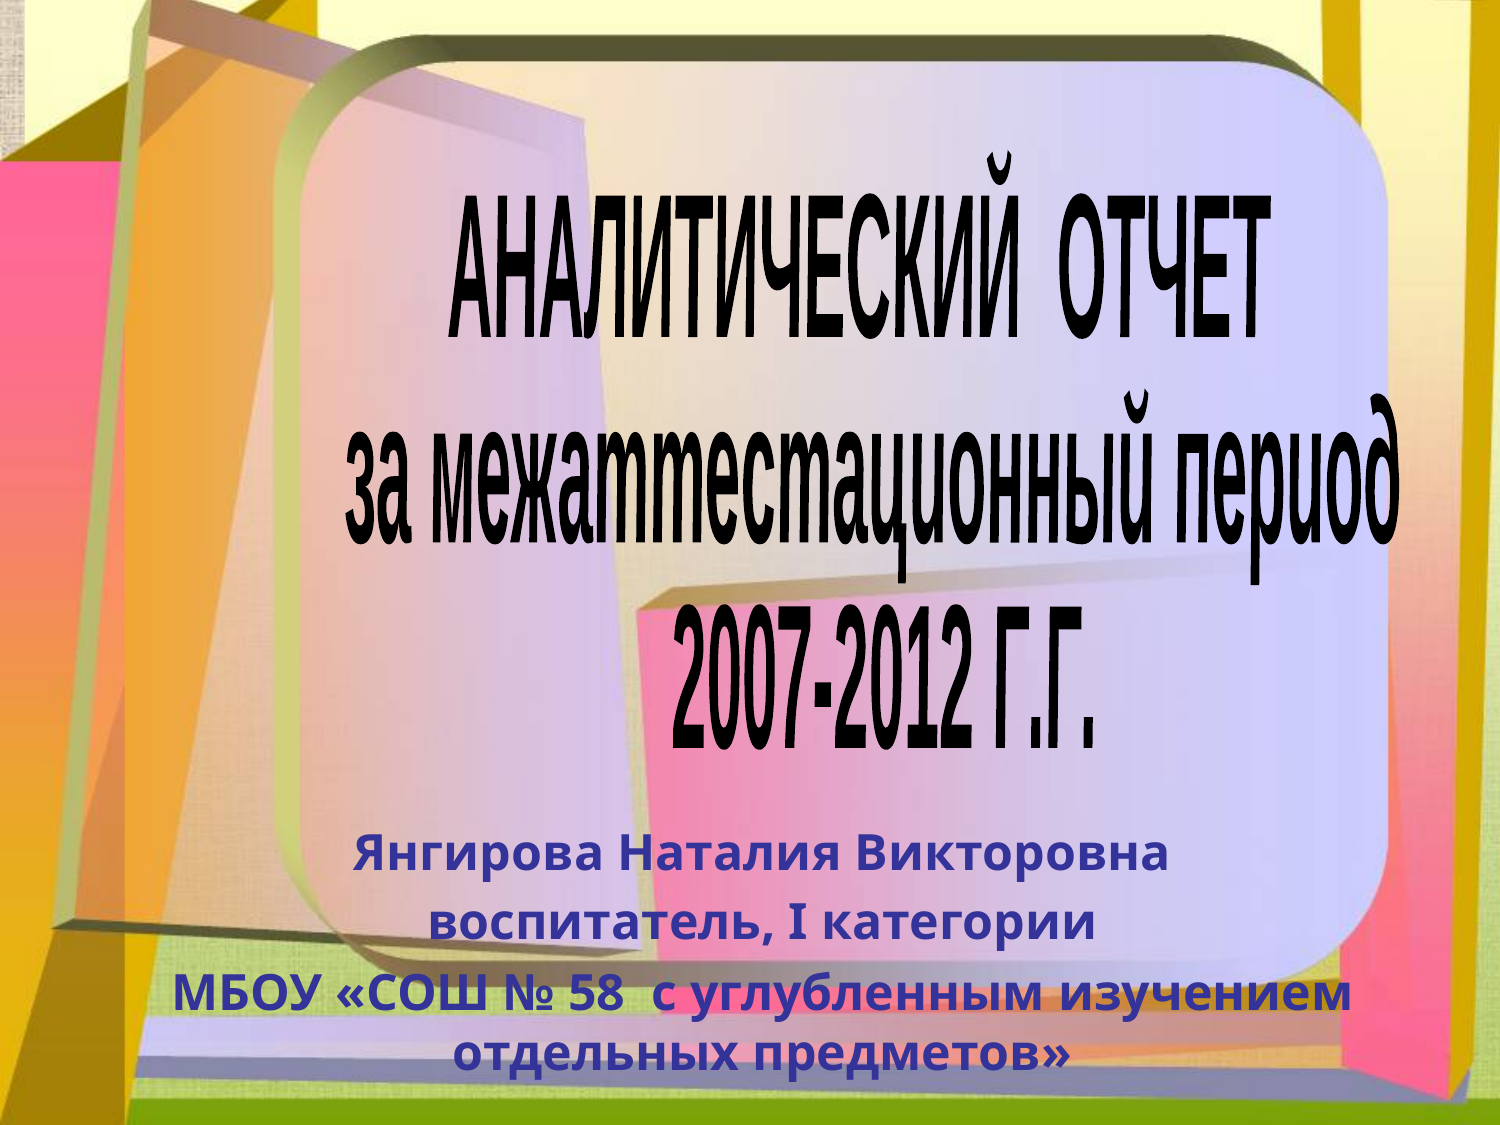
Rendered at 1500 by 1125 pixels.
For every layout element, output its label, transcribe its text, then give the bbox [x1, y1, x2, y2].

picture [0, 0, 1500, 1125]
subtitle Янгирова Наталия Викторовна воспитатель, I категории МБОУ «СОШ № 58 с углубленным изучением отдельных предметов» [87, 812, 1438, 1063]
